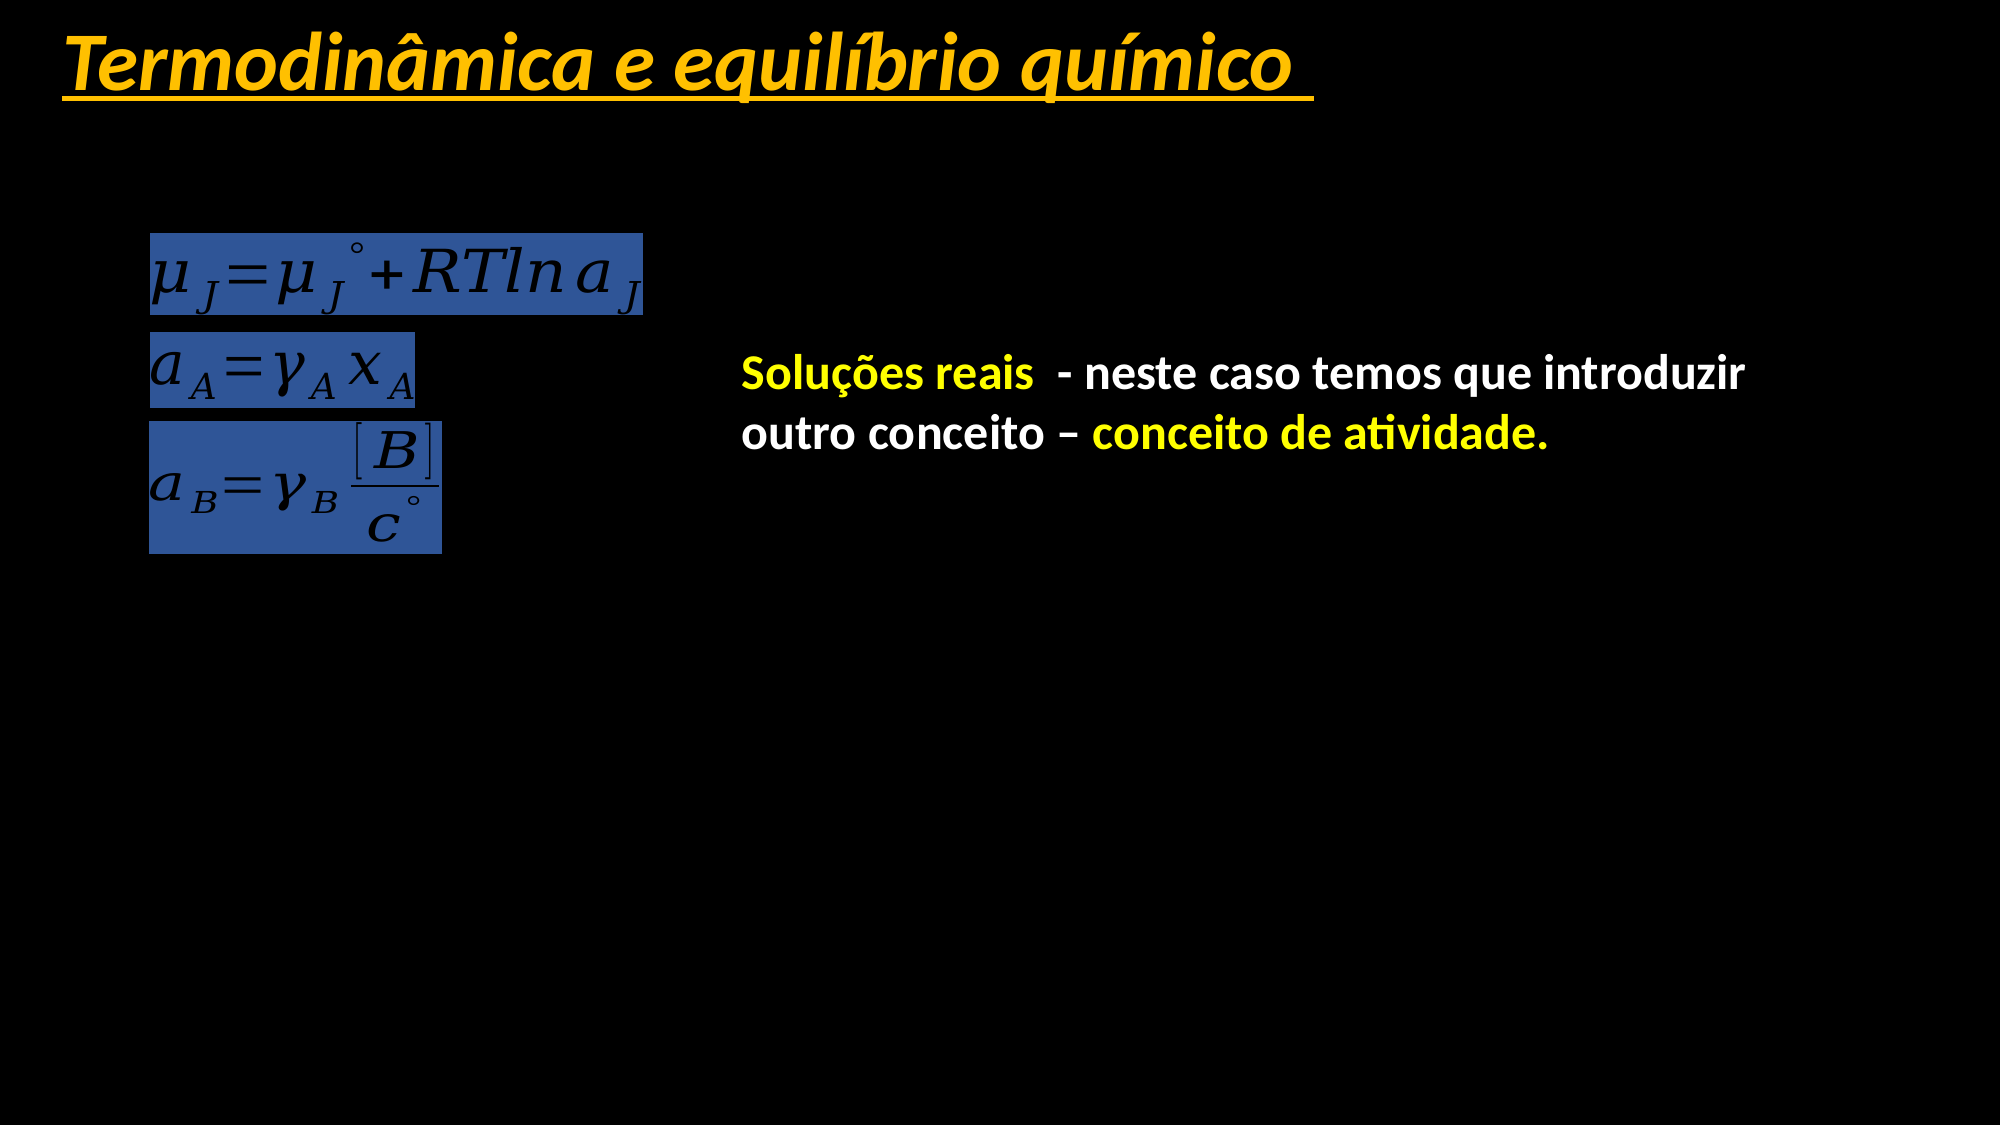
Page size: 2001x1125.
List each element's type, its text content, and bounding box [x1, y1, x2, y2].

text_box Termodinâmica e equilíbrio químico [47, 0, 1511, 115]
text_box Soluções reais - neste caso temos que introduzir outro conceito – conceito de atividade. [727, 332, 1804, 467]
